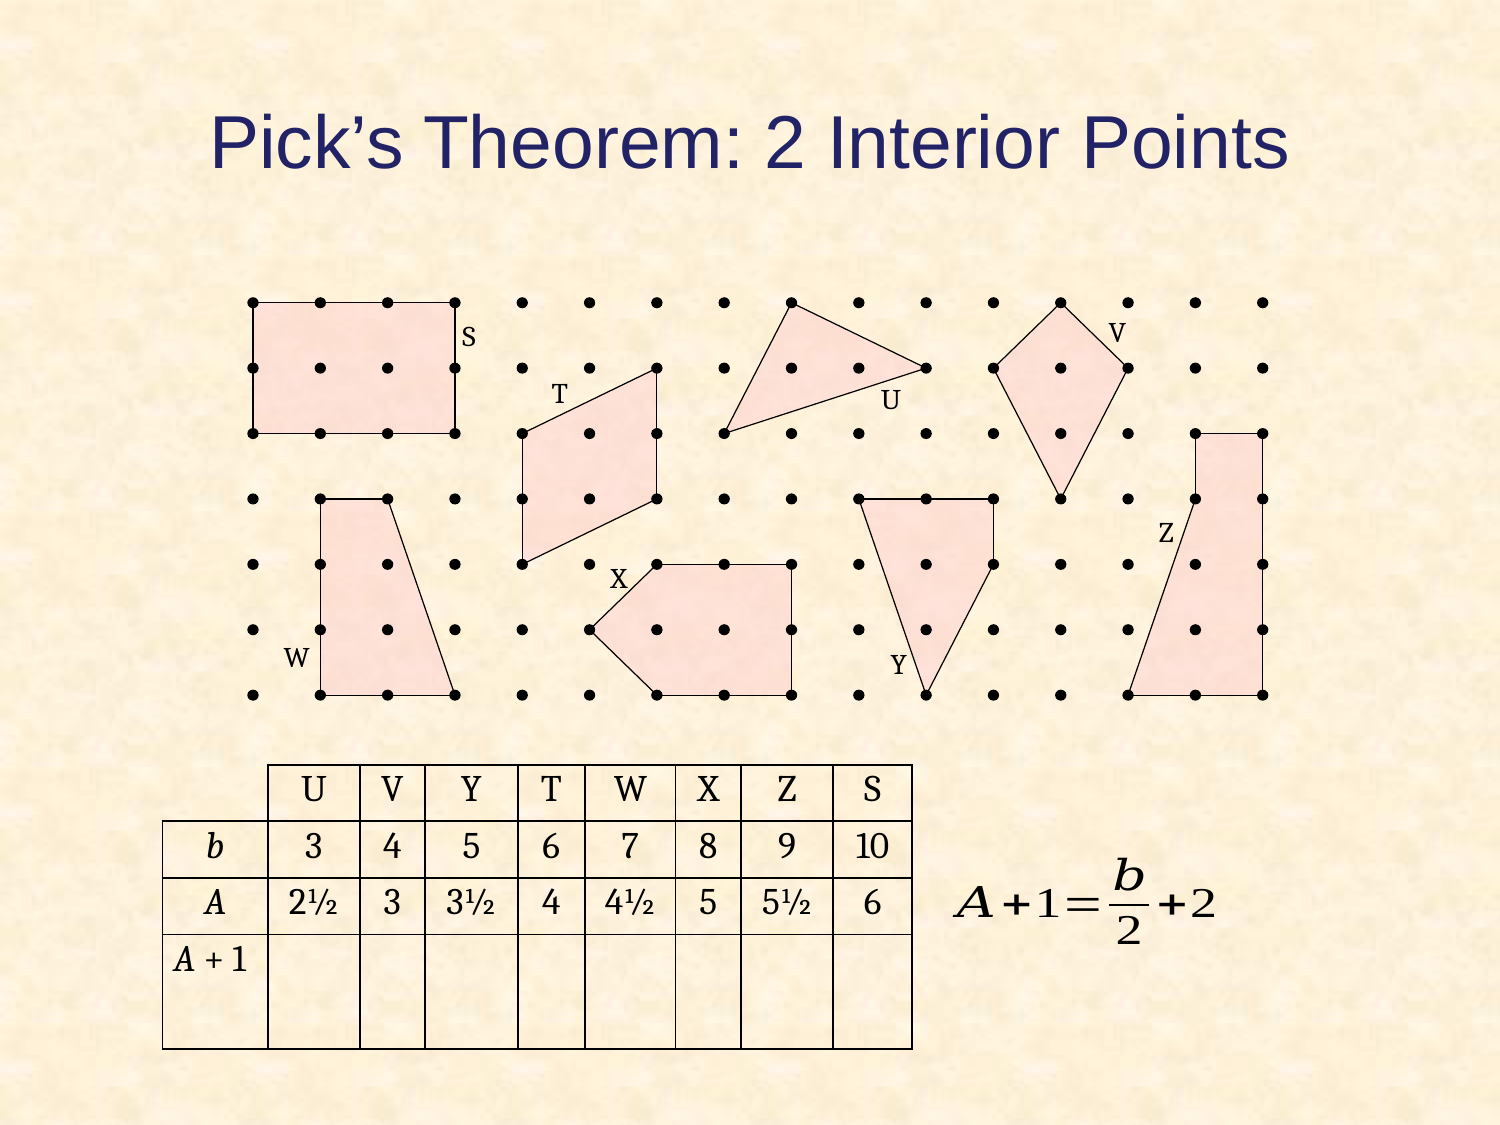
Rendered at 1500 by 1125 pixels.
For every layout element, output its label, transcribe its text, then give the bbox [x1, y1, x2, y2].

picture [0, 0, 1500, 1125]
title Pick’s Theorem: 2 Interior Points [75, 45, 1425, 233]
